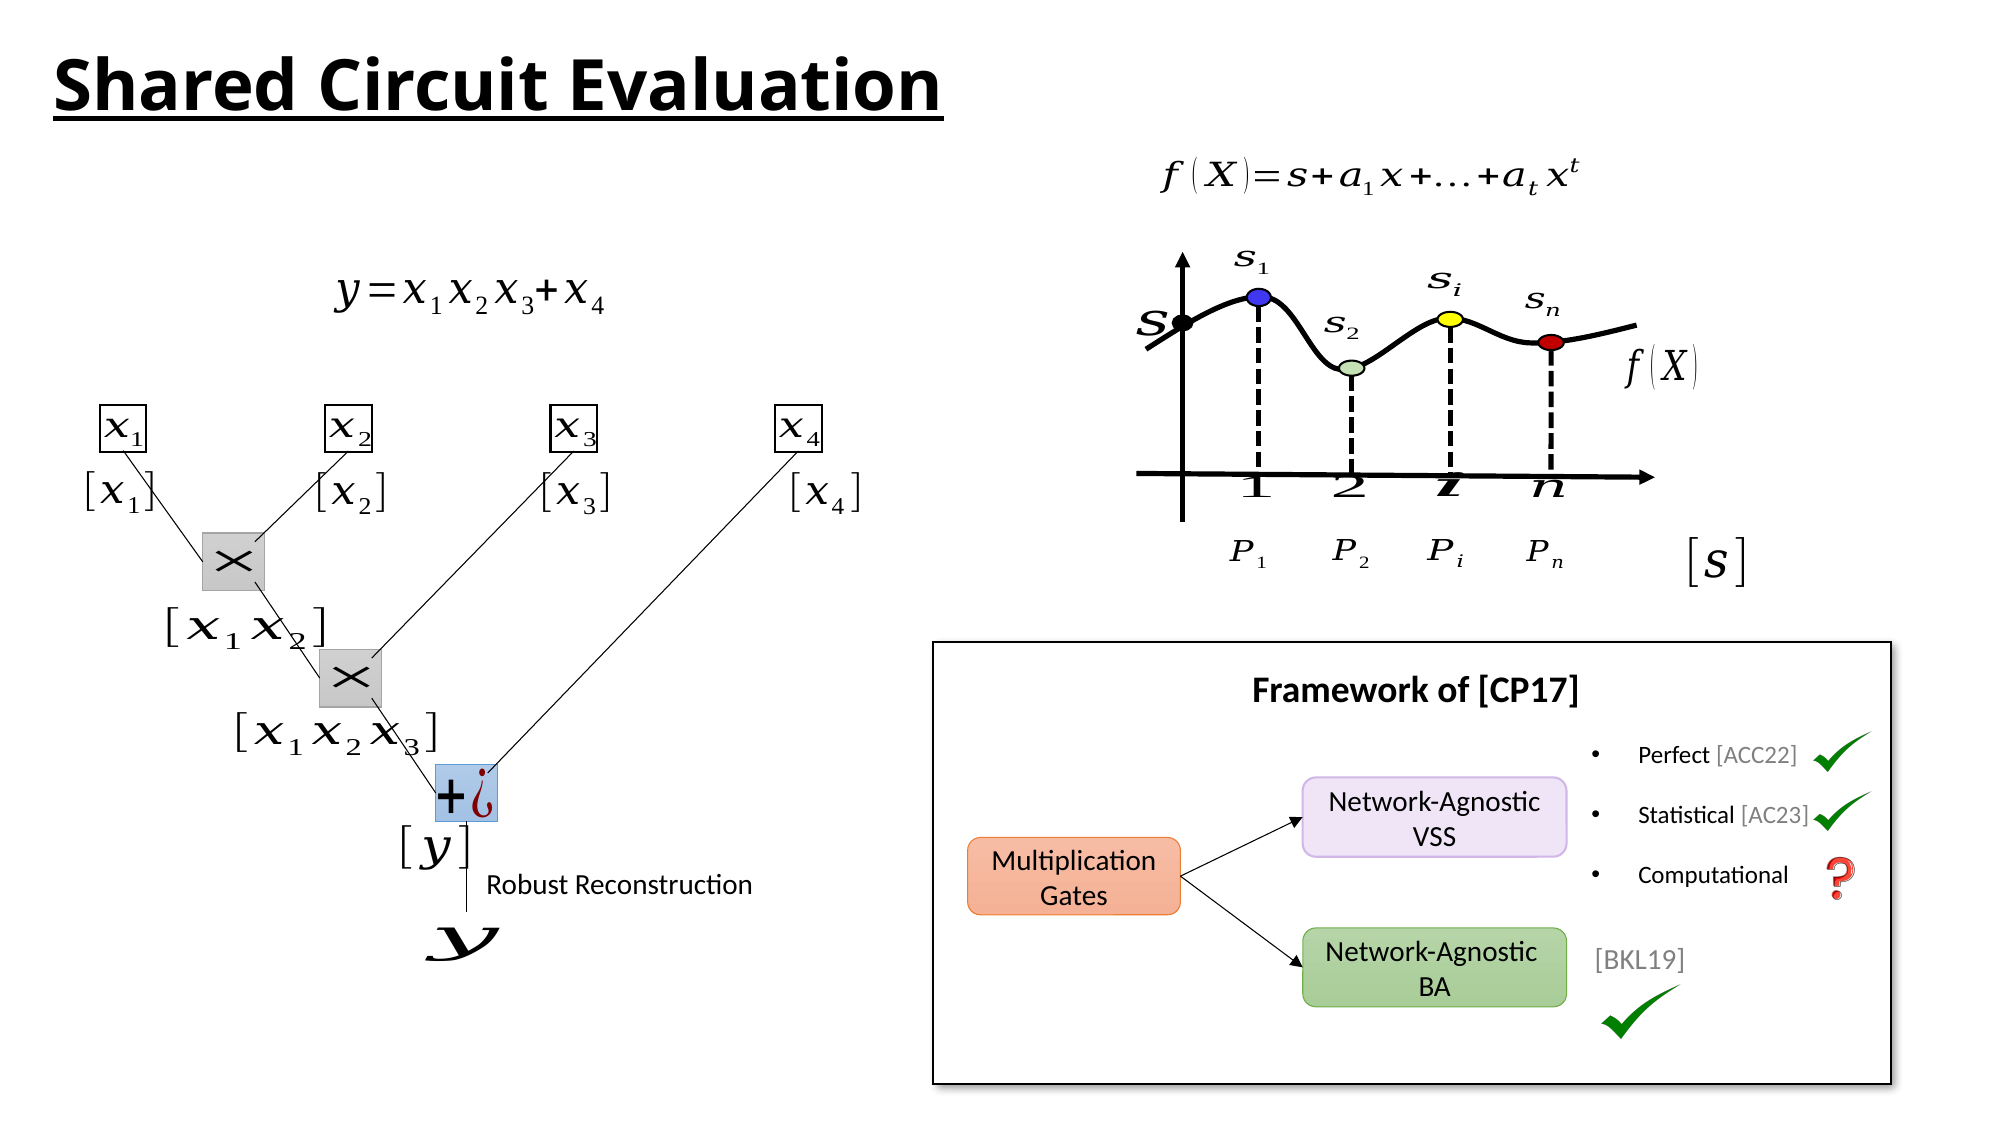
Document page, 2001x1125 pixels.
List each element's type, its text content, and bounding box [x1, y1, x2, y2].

text_box [1145, 329, 1180, 351]
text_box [254, 581, 329, 658]
text_box [1436, 310, 1465, 328]
text_box Shared Circuit Evaluation [38, 18, 1482, 157]
text_box [1537, 333, 1565, 352]
text_box [1245, 287, 1272, 308]
text_box [1337, 359, 1366, 377]
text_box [371, 450, 574, 659]
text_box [1136, 473, 1258, 478]
text_box [1185, 297, 1258, 348]
text_box Network-Agnostic VSS [1301, 776, 1568, 858]
text_box Framework of [CP17] [1150, 657, 1683, 718]
text_box [1453, 319, 1637, 344]
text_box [1552, 473, 1655, 478]
picture [1813, 791, 1872, 831]
picture [1601, 984, 1681, 1039]
picture [1814, 852, 1866, 904]
text_box [1259, 297, 1448, 371]
picture [1813, 731, 1872, 772]
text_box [123, 450, 212, 542]
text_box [487, 451, 799, 773]
text_box Multiplication Gates [967, 836, 1180, 916]
text_box Robust Reconstruction [471, 857, 769, 908]
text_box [1451, 473, 1551, 478]
text_box Network-Agnostic BA [1302, 927, 1568, 1008]
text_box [254, 451, 349, 542]
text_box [1259, 473, 1450, 478]
text_box [1183, 314, 1194, 332]
text_box Perfect [ACC22] Statistical [AC23] Computational [1576, 731, 1825, 896]
text_box [BKL19] [1571, 933, 1709, 983]
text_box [1180, 876, 1303, 968]
text_box [1171, 314, 1182, 332]
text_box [371, 698, 445, 773]
text_box [932, 641, 1892, 1085]
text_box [1180, 817, 1303, 876]
